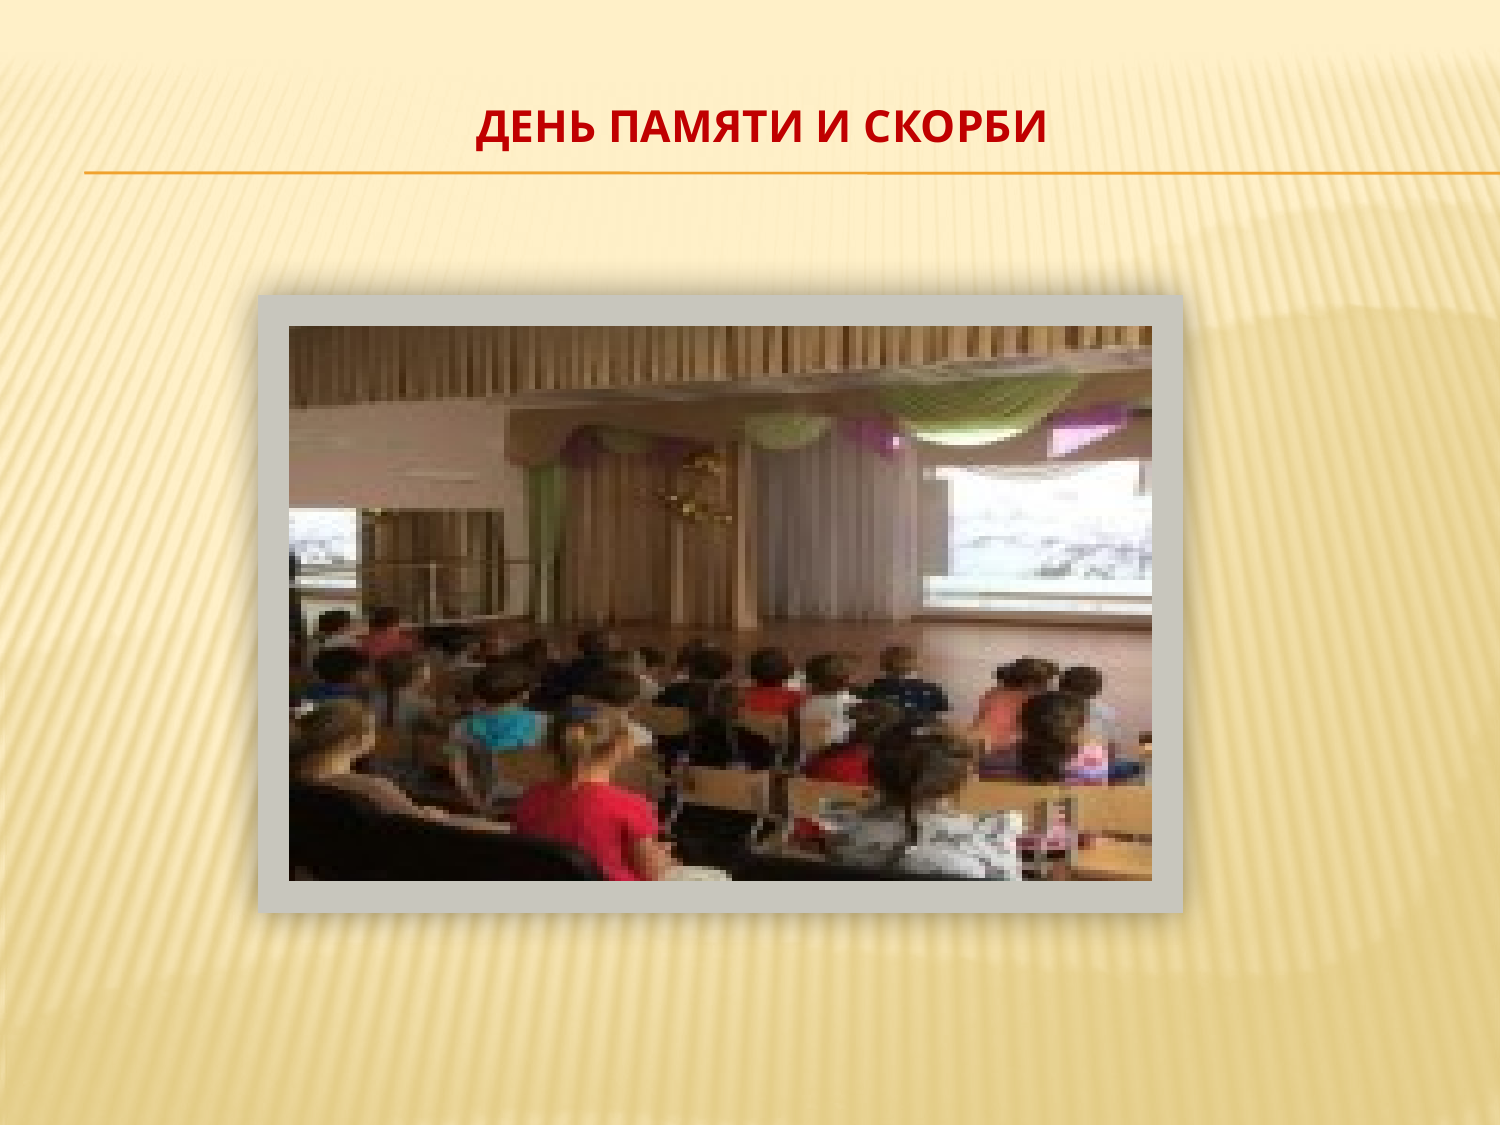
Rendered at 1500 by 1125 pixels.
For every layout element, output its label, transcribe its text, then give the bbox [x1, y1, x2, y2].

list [288, 325, 1152, 882]
title День памяти и скорби [50, 90, 1475, 213]
